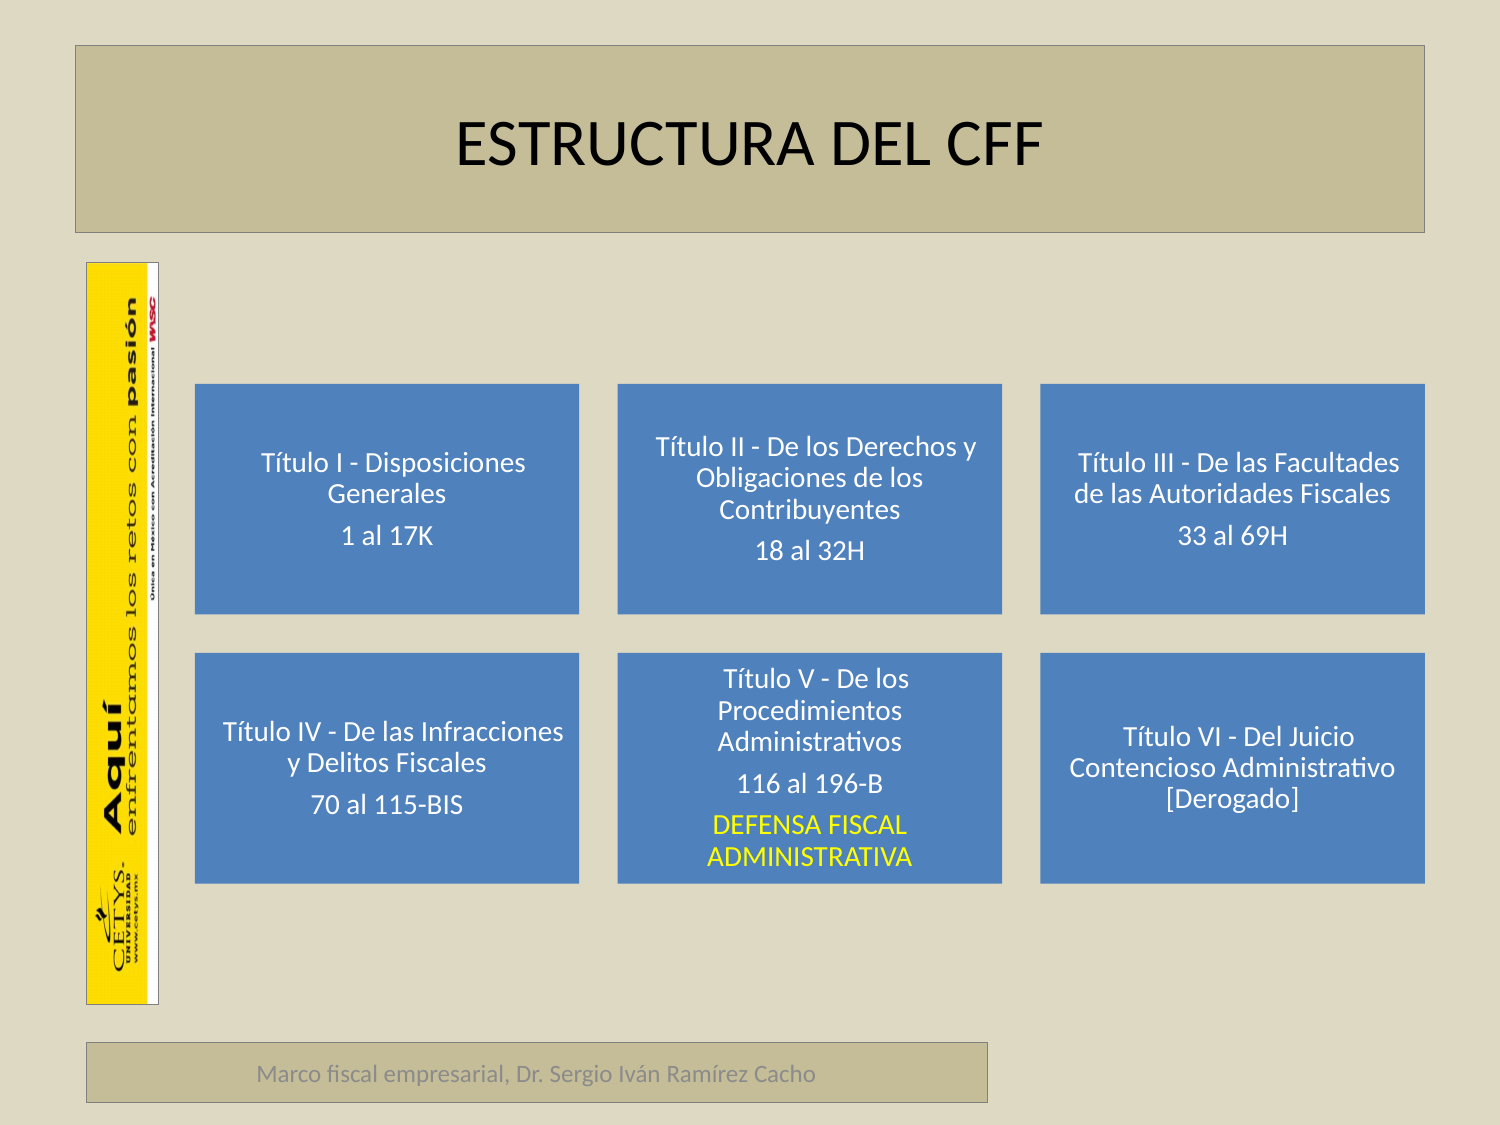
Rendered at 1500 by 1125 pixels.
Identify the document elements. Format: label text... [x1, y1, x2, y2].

footer Marco fiscal empresarial, Dr. Sergio Iván Ramírez Cacho [86, 1042, 988, 1103]
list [194, 262, 1426, 1006]
picture [87, 263, 158, 1004]
title ESTRUCTURA DEL CFF [75, 45, 1425, 233]
